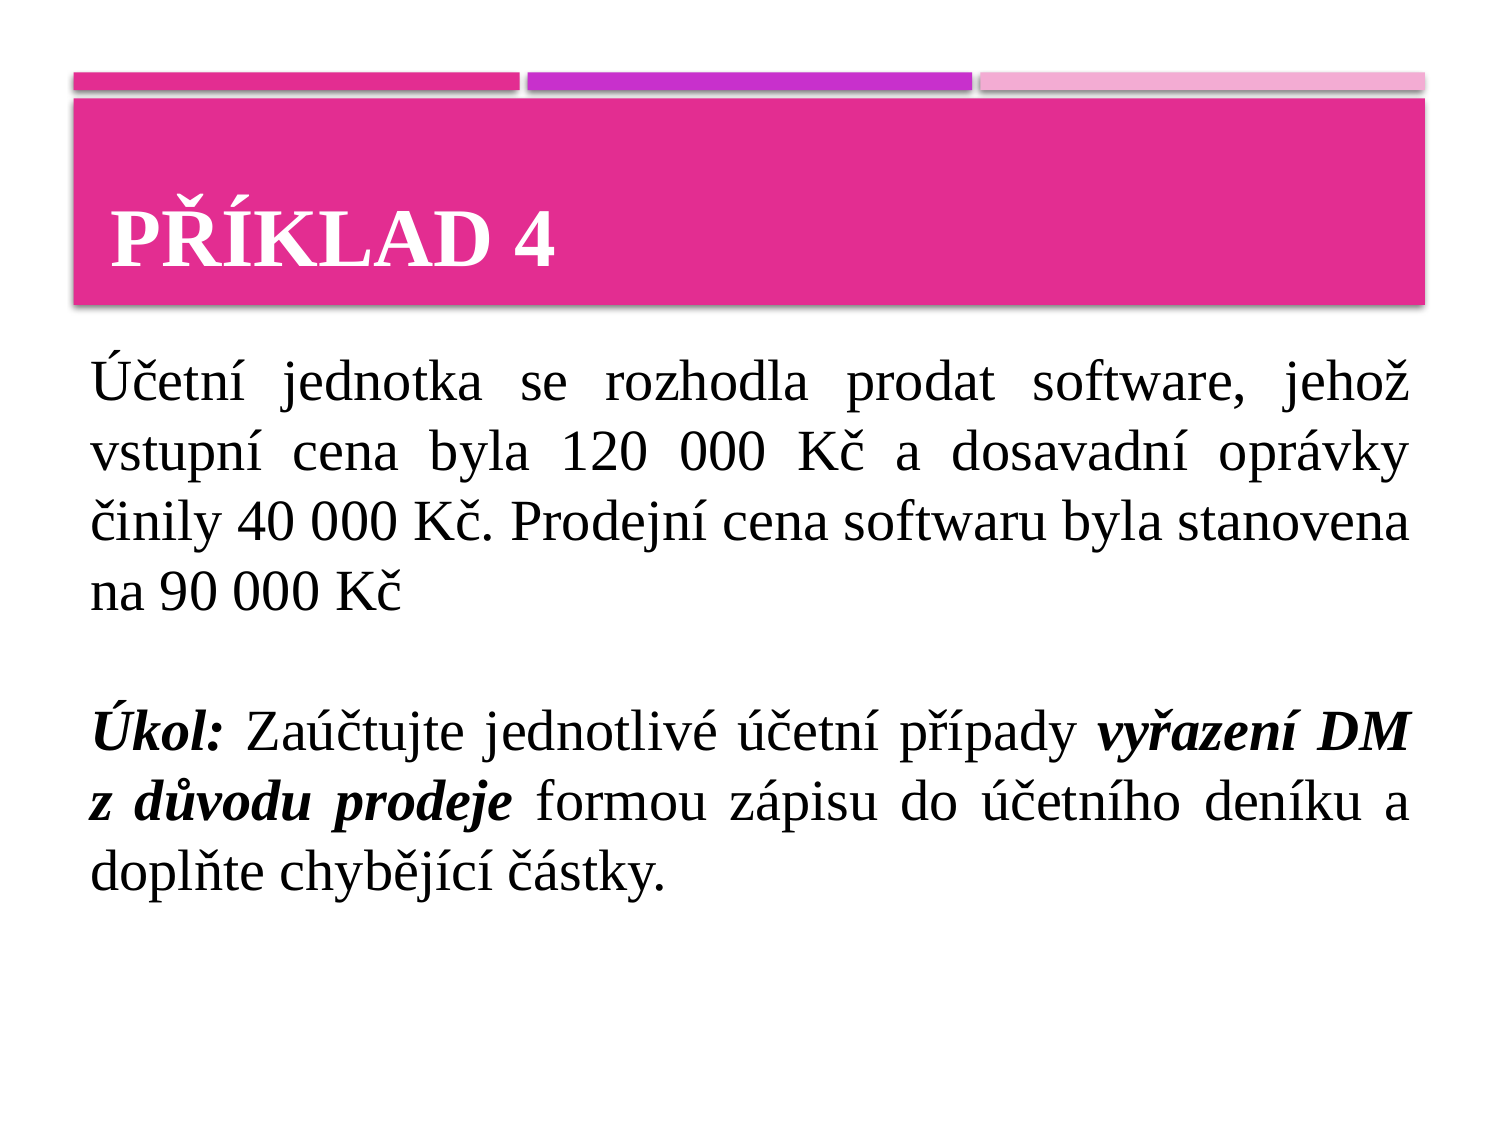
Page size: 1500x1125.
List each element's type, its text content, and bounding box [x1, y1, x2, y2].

text_box Účetní jednotka se rozhodla prodat software, jehož vstupní cena byla 120 000 Kč a dosavadní oprávky činily 40 000 Kč. Prodejní cena softwaru byla stanovena na 90 000 Kč Úkol: Zaúčtujte jednotlivé účetní případy vyřazení DM z důvodu prodeje formou zápisu do účetního deníku a doplňte chybějící částky. [75, 334, 1426, 980]
title Příklad 4 [95, 112, 1406, 291]
